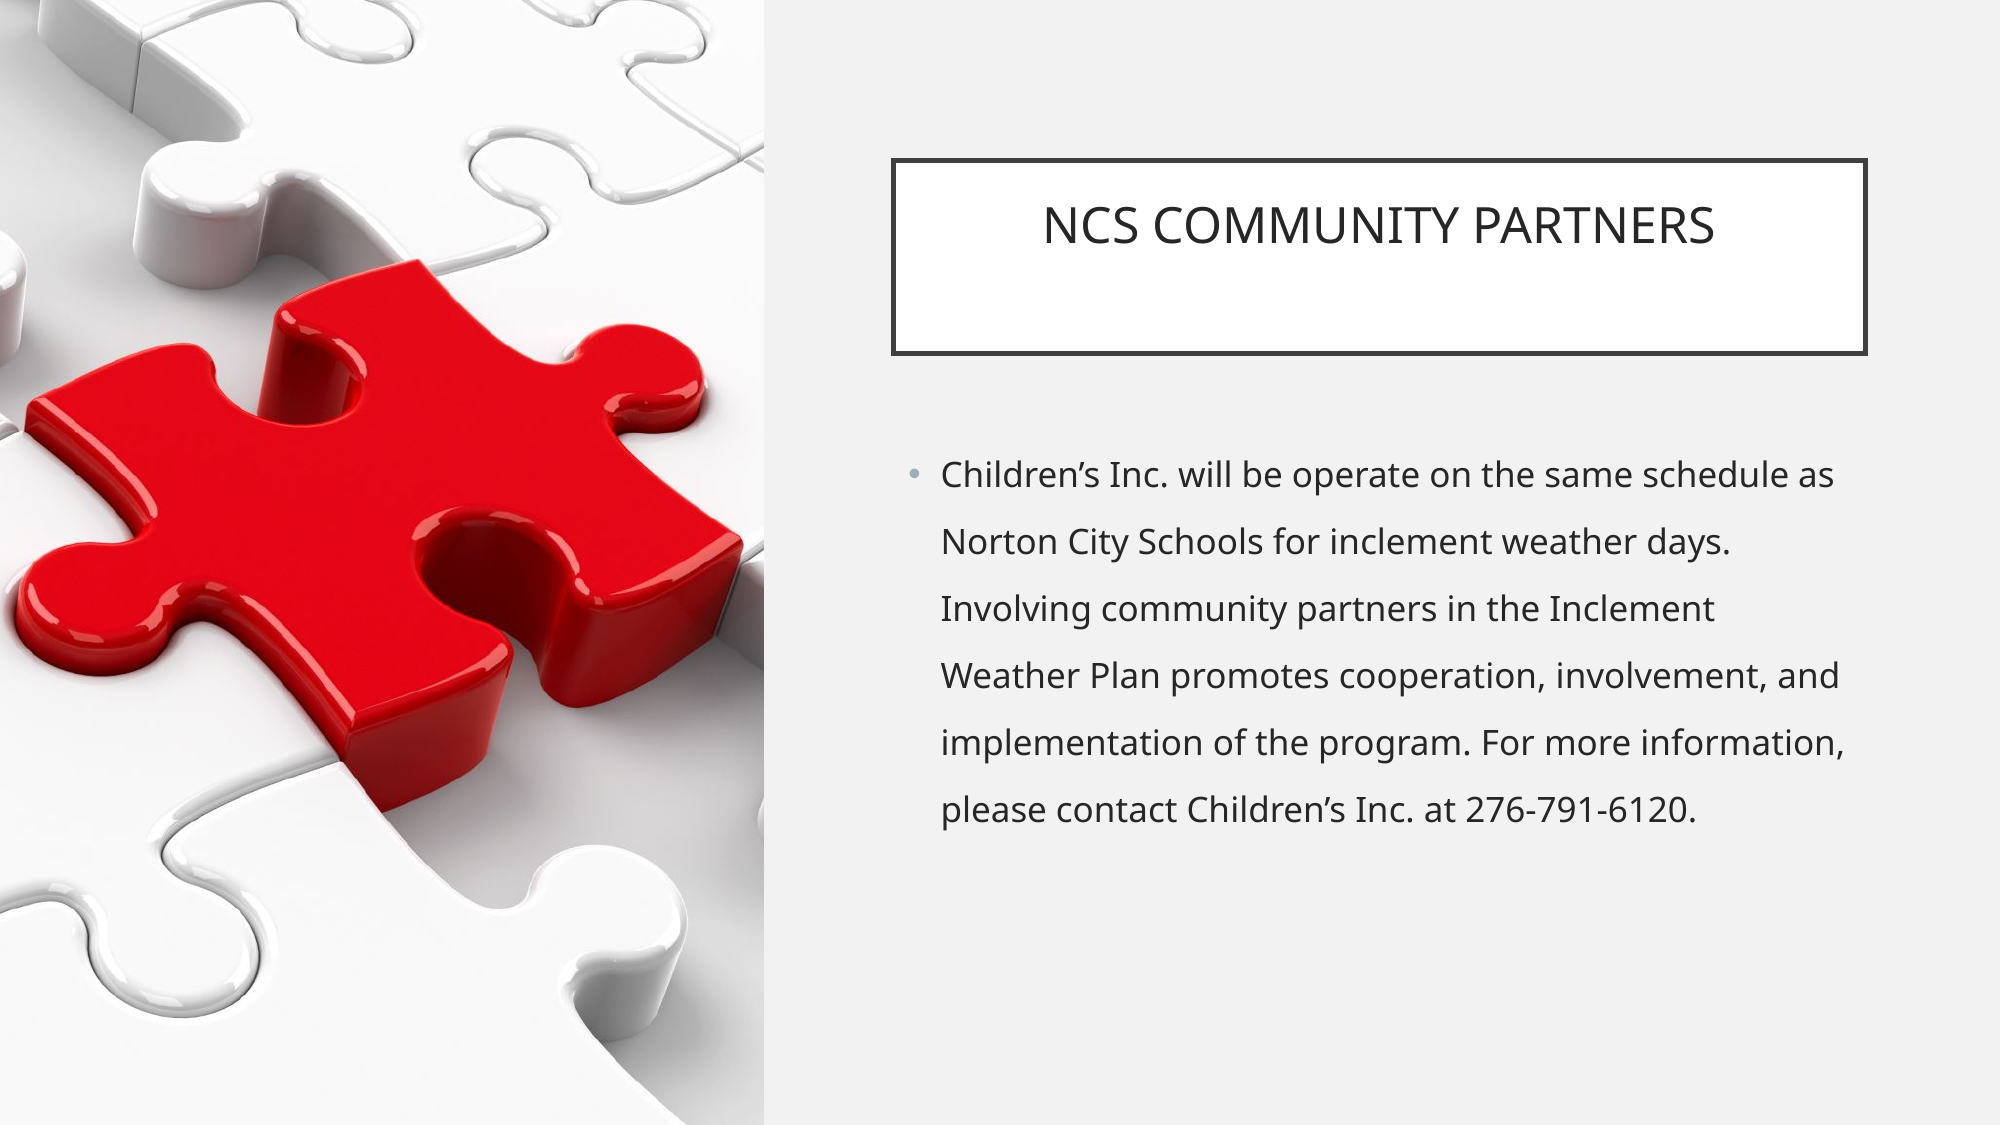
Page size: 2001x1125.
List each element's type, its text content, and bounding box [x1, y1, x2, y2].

list Children’s Inc. will be operate on the same schedule as Norton City Schools for inclement weather days. Involving community partners in the Inclement Weather Plan promotes cooperation, involvement, and implementation of the program. For more information, please contact Children’s Inc. at 276-791-6120. [893, 419, 1866, 927]
picture [0, 0, 765, 1125]
title NCS COMMUNITY PARTNERS [891, 158, 1868, 356]
